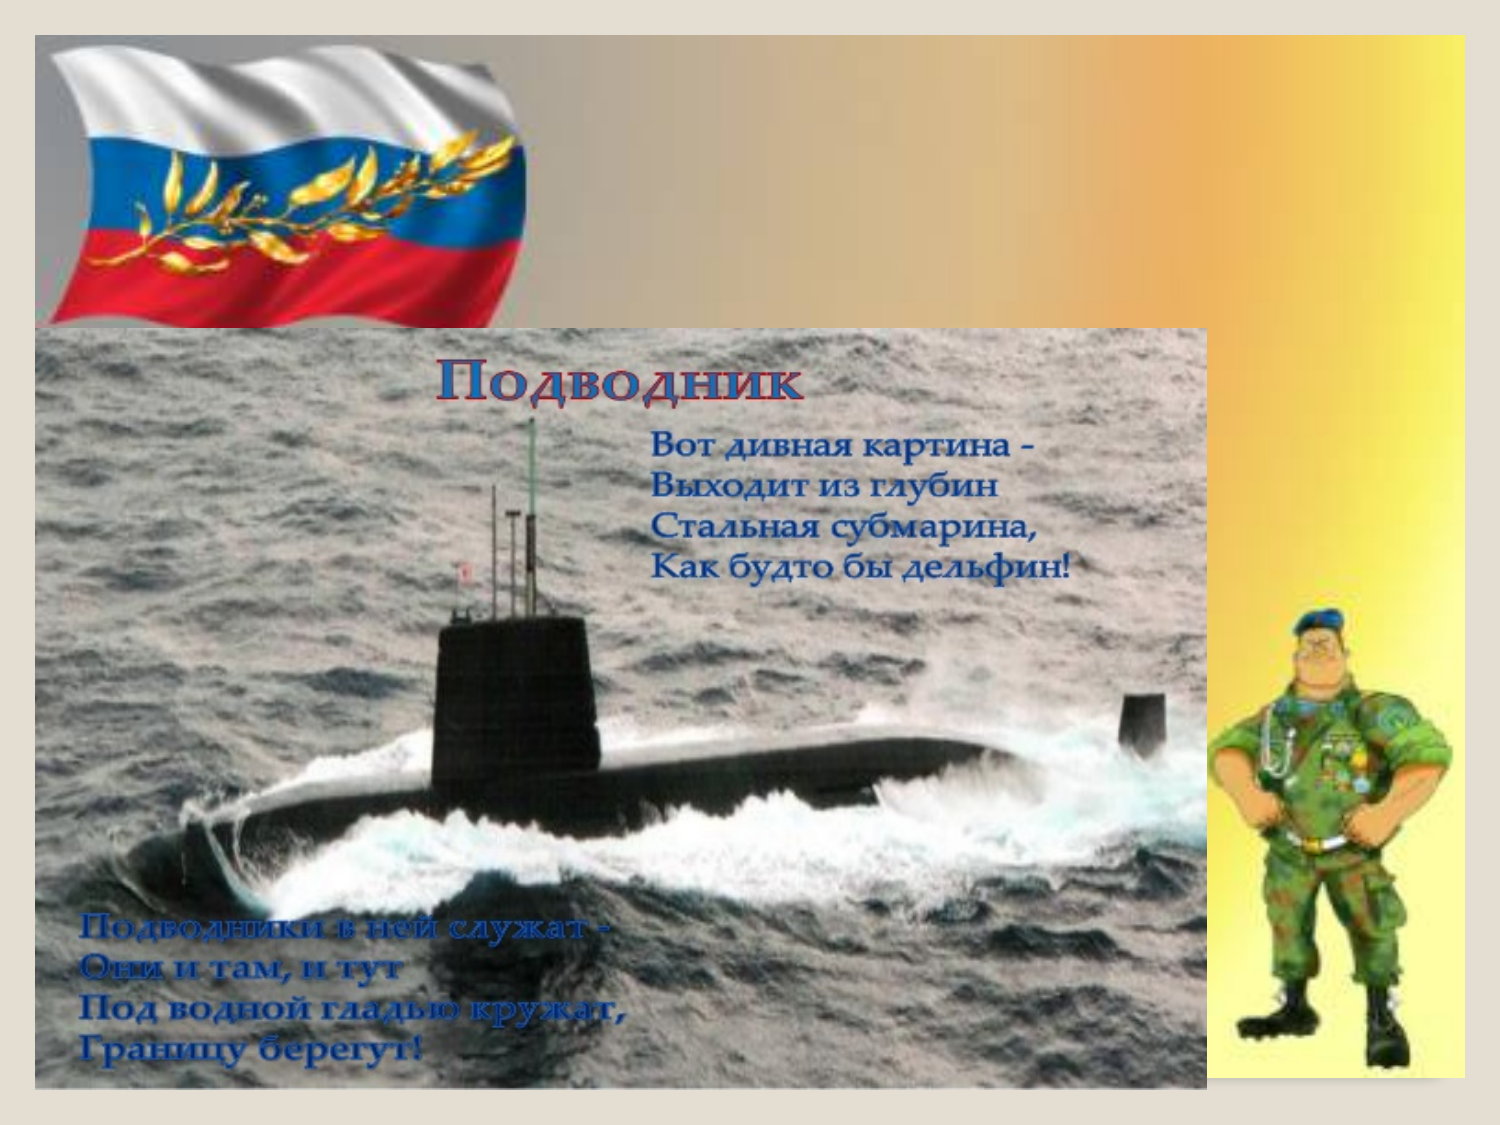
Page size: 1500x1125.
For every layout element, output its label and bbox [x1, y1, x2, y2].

picture [34, 34, 1466, 1091]
